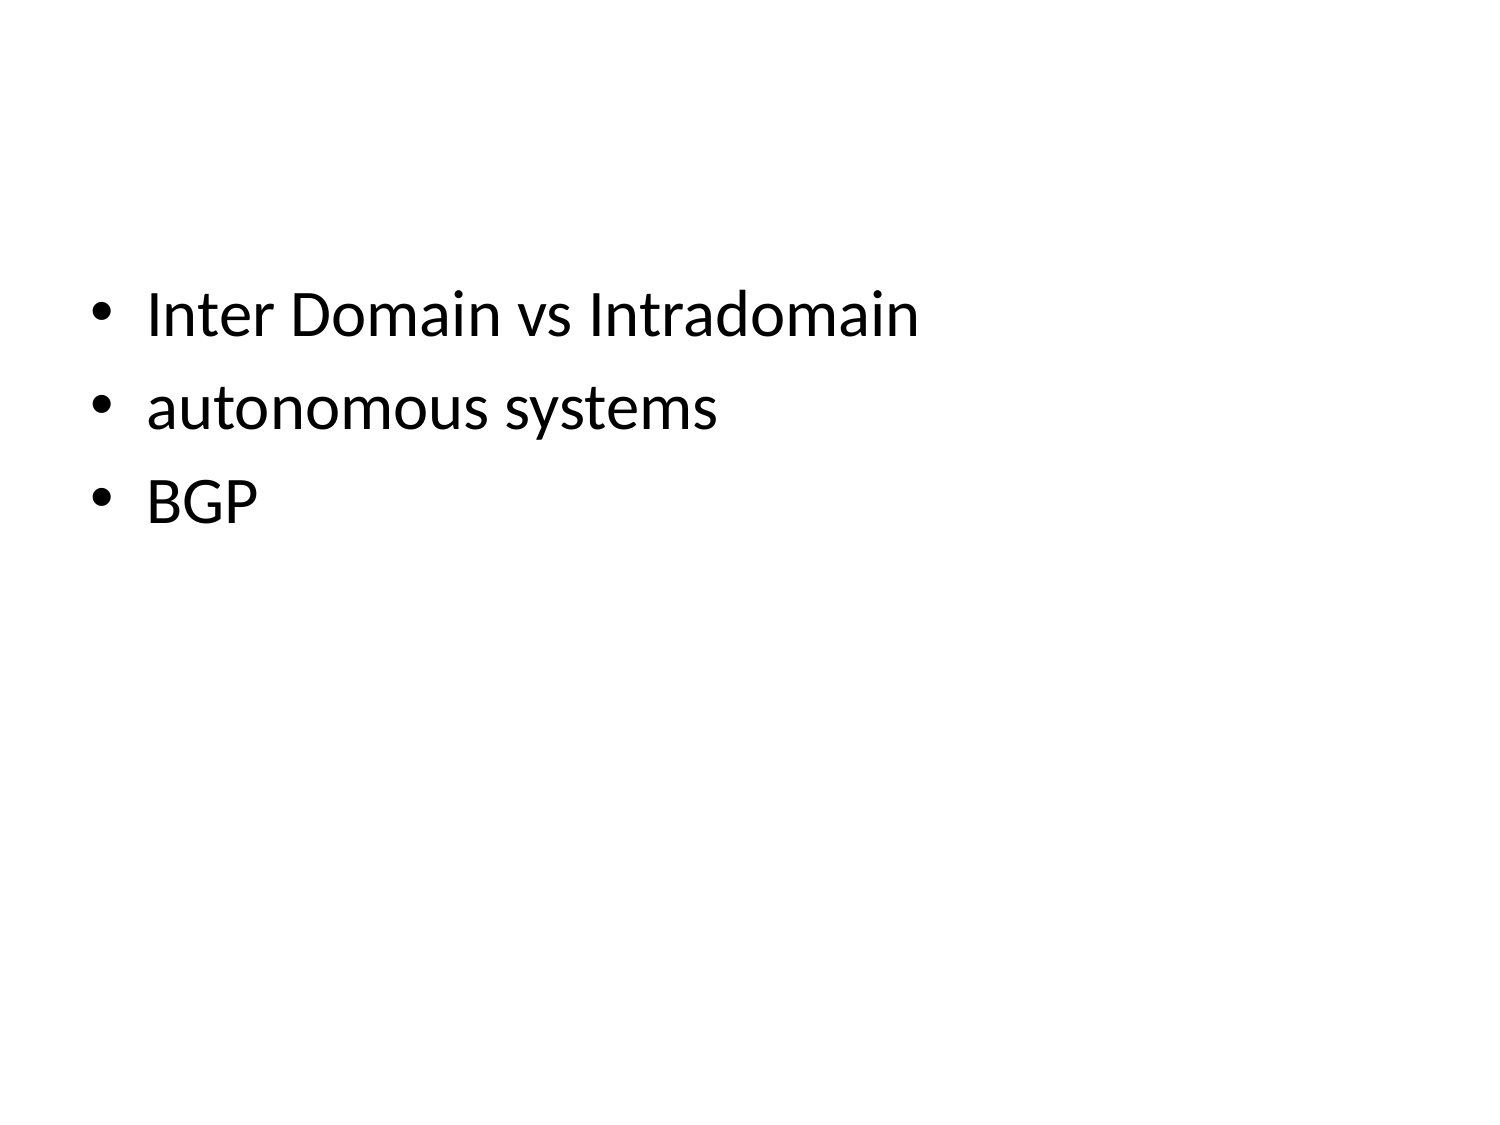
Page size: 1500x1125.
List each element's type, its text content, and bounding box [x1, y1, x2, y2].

list Inter Domain vs Intradomain autonomous systems BGP [75, 262, 1425, 1005]
